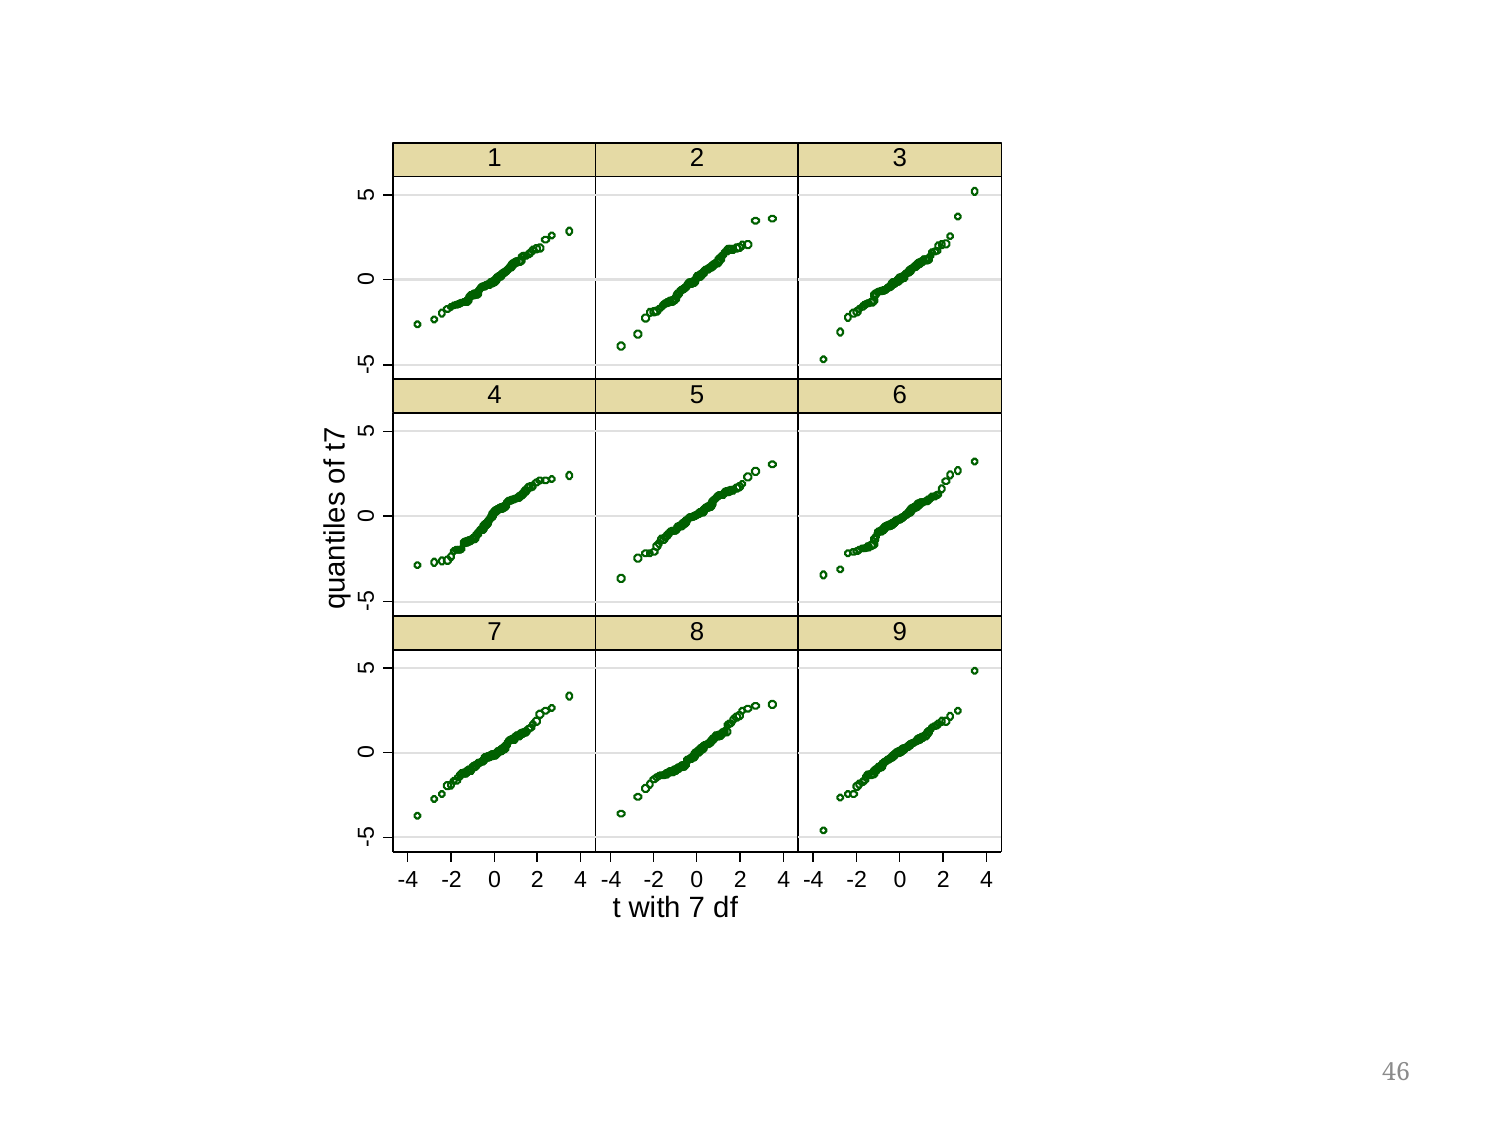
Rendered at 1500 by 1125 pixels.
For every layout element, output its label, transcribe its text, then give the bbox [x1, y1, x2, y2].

slide_number 46 [1074, 1042, 1425, 1103]
picture [73, 102, 1249, 964]
